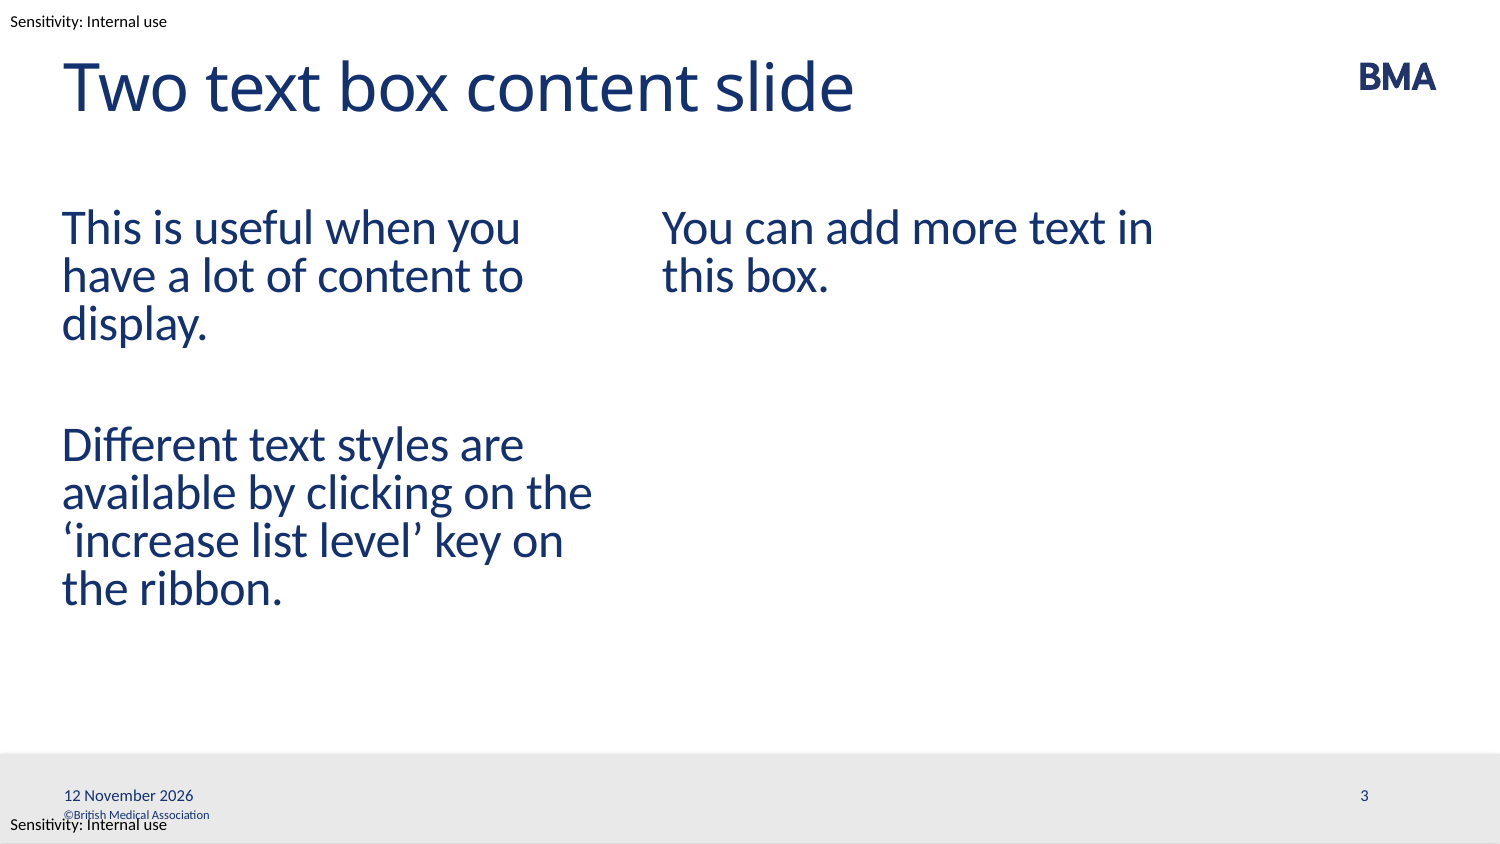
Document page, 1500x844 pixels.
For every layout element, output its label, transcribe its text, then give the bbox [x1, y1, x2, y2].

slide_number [63, 784, 539, 805]
list You can add more text in this box. [661, 206, 1218, 709]
list This is useful when you have a lot of content to display. Different text styles are available by clicking on the ‘increase list level’ key on the ribbon. [61, 206, 618, 709]
slide_number 3 [1360, 784, 1403, 805]
title Two text box content slide [63, 53, 1219, 135]
